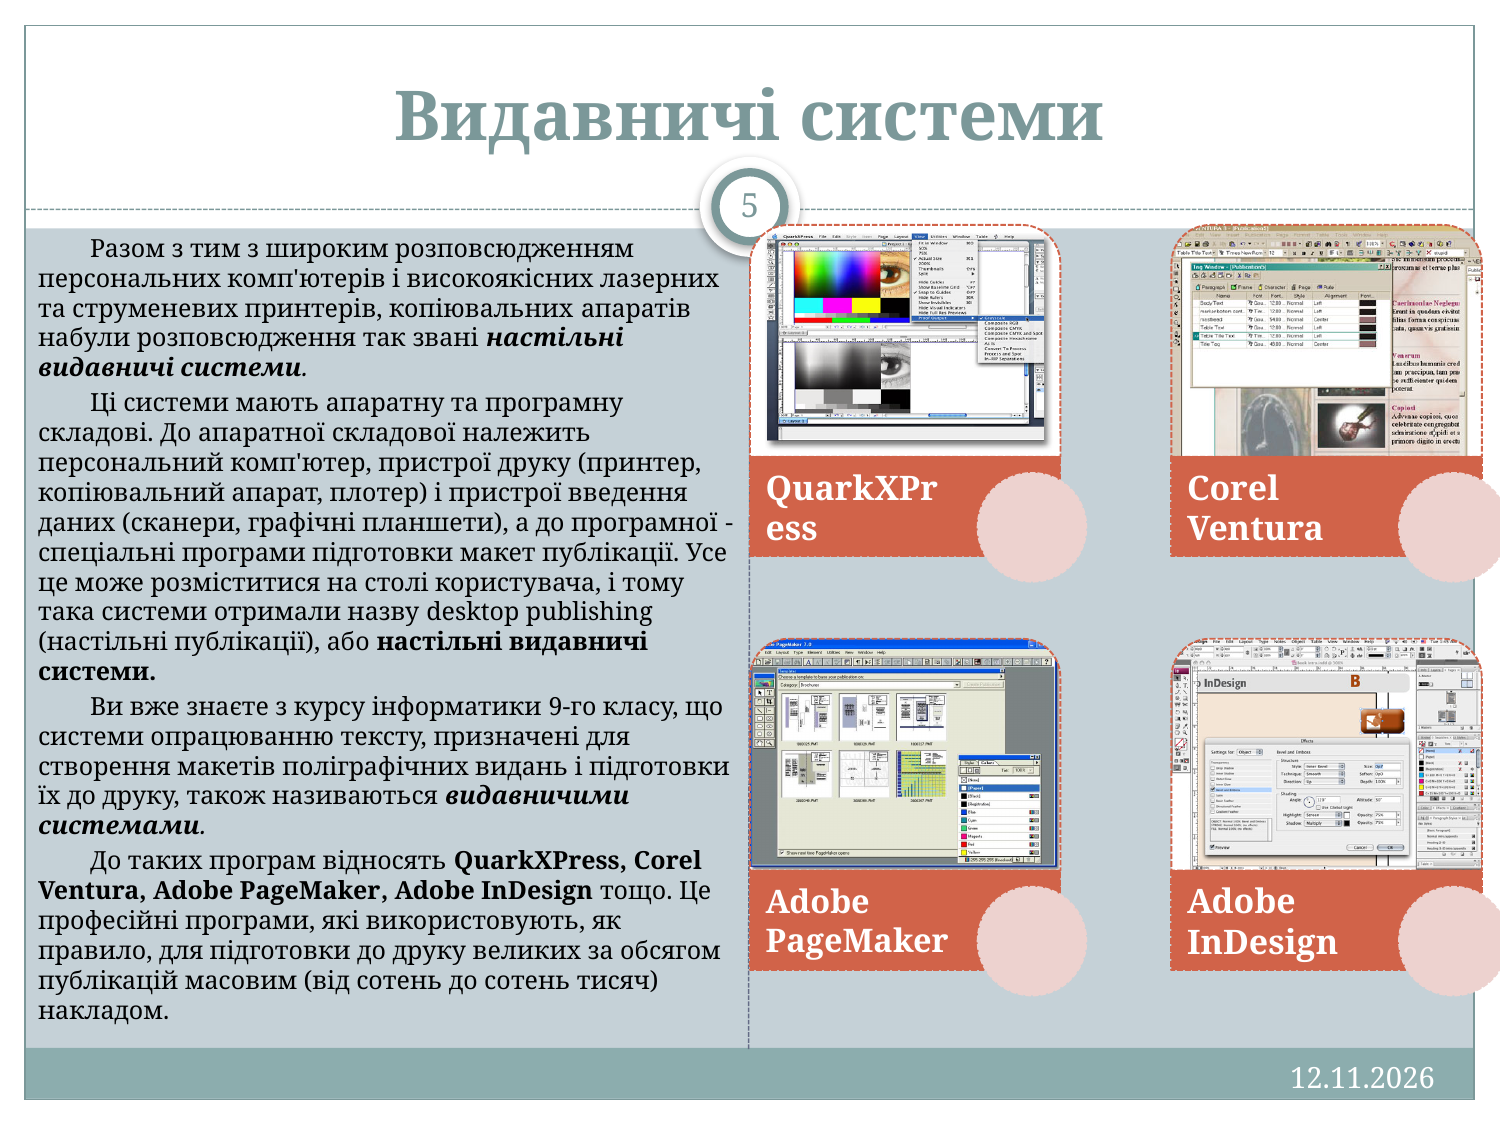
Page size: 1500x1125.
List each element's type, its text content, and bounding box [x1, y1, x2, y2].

picture [1477, 663, 1482, 870]
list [749, 224, 1477, 1044]
picture [1477, 249, 1482, 456]
footer [50, 1051, 638, 1112]
title Видавничі системи [49, 37, 1450, 162]
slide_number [950, 1054, 1450, 1112]
slide_number 5 [712, 170, 788, 224]
list Разом з тим з широким розповсюдженням персональних комп'ютерів і високоякісних лазерних та струменевих принтерів, копіювальних aпаратів набули розповсюдження так звані настільні видавничі системи. Ці системи мають апаратну та програмну складові. До апаратної складової належить персональний комп'ютер, пристрої друку (принтер, копіювальний апарат, плотер) і пристрої введення даних (сканери, графічні планшети), а до програмної - спеціальні програми підготовки макет публікації. Усе це може розміститися на столі користувача, і тому така системи отримали назву desktop publishing (настільні публікації), або настільні видавничі системи. Ви вже знаєте з курсу інформатики 9-го класу, що системи опрацюванню тексту, призначені для створення макетів поліграфічних видань і підготовки їх до друку, також називаються видавничими системами. До таких програм відносять QuarkXPress, Corel Ventura, Adobe PageMaker, Adobe InDesign тощо. Це професійні програми, які використовують, як правило, для підготовки до друку великих за обсягом публікацій масовим (від сотень до сотень тисяч) накладом. [23, 224, 747, 1043]
